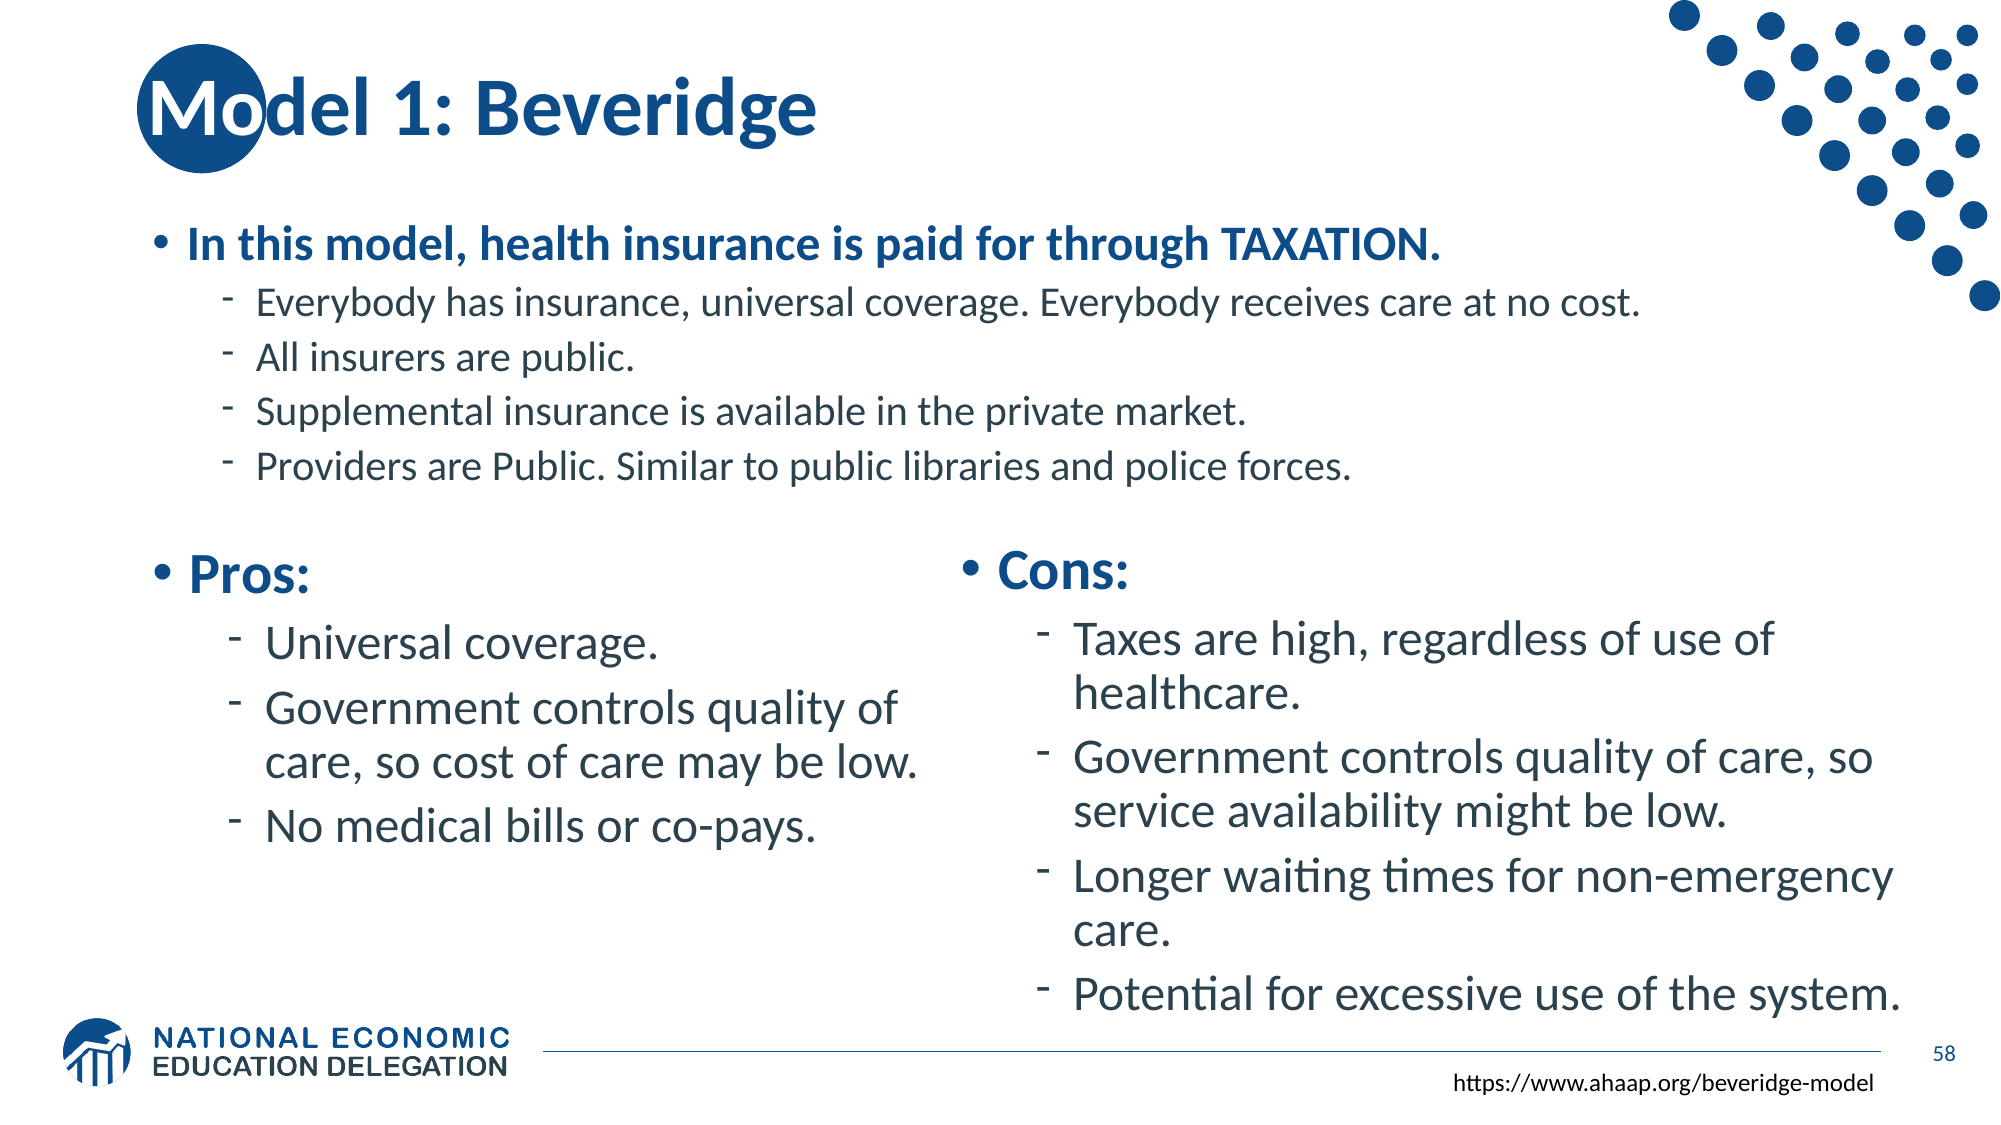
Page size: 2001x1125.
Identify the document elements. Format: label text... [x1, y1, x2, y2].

title Model 1: Beveridge [132, 0, 1858, 218]
slide_number 58 [1934, 1022, 1972, 1082]
text_box Cons: Taxes are high, regardless of use of healthcare. Government controls quality of care, so service availability might be low. Longer waiting times for non-emergency care. Potential for excessive use of the system. [945, 531, 1934, 1101]
list In this model, health insurance is paid for through TAXATION. Everybody has insurance, universal coverage. Everybody receives care at no cost. All insurers are public. Supplemental insurance is available in the private market. Providers are Public. Similar to public libraries and police forces. [137, 209, 1892, 499]
picture [55, 1013, 520, 1091]
text_box Pros: Universal coverage. Government controls quality of care, so cost of care may be low. No medical bills or co-pays. [137, 531, 945, 994]
text_box https://www.ahaap.org/beveridge-model [1438, 1059, 1891, 1104]
